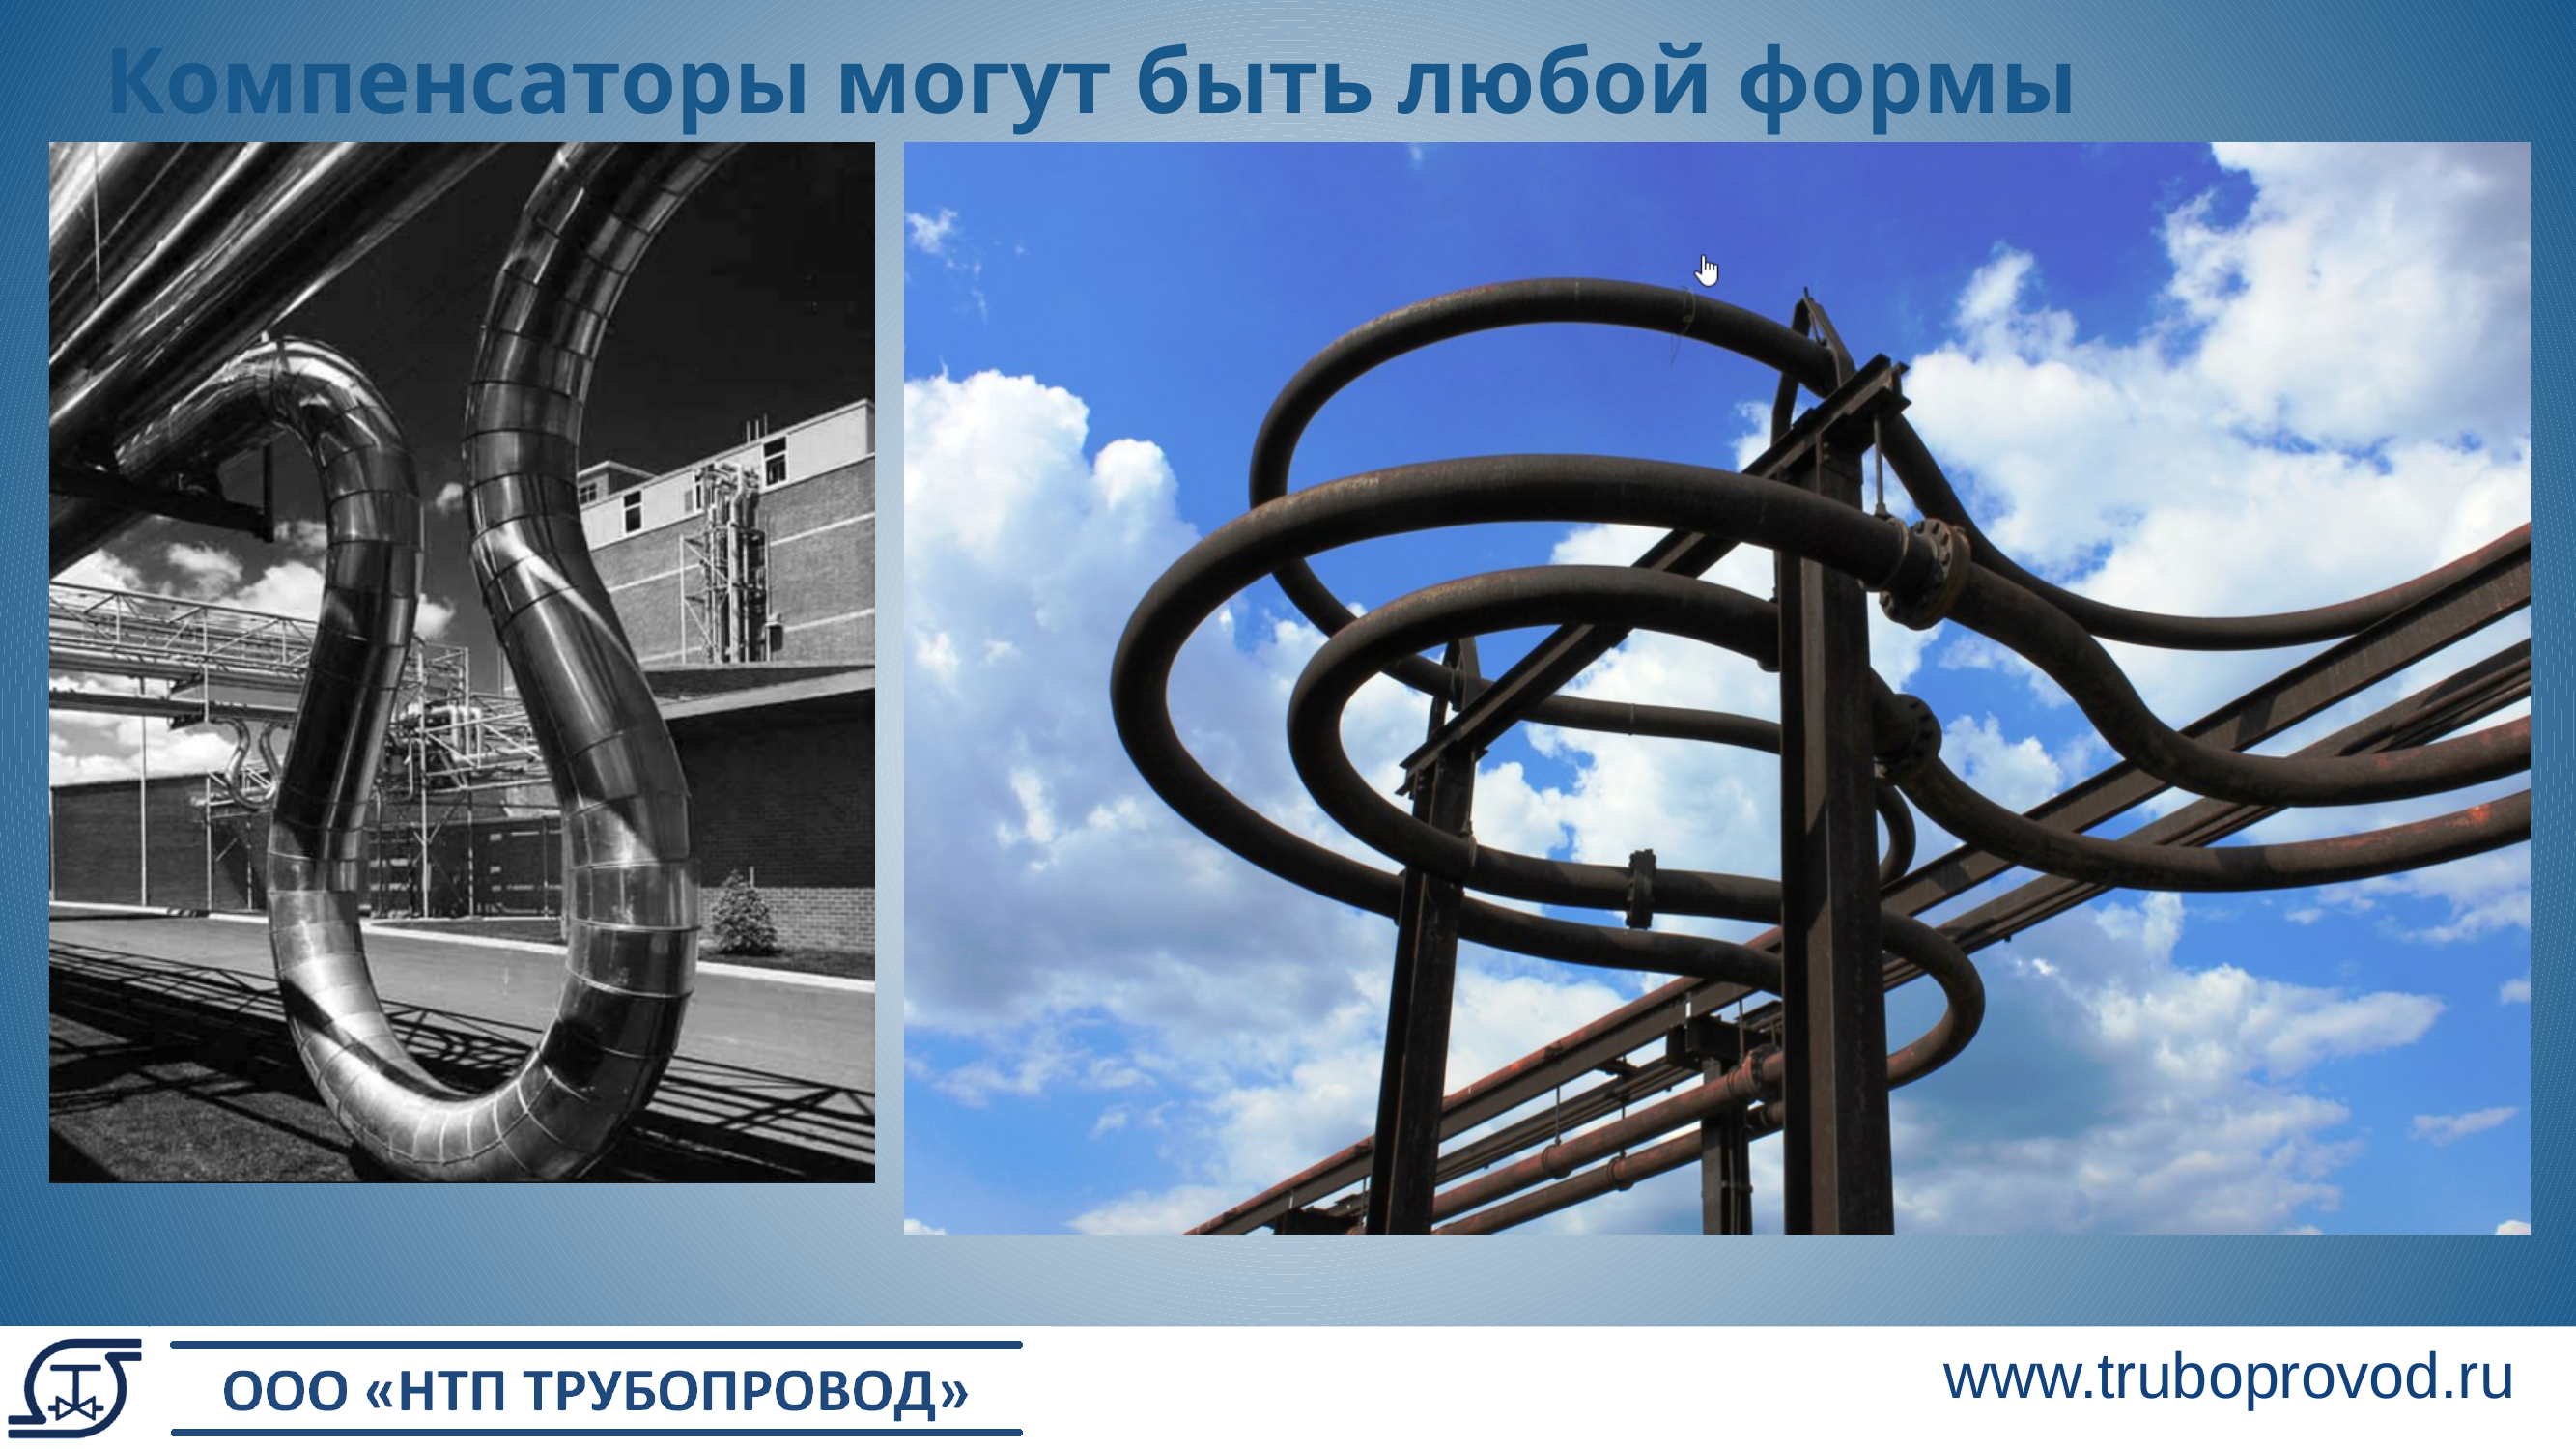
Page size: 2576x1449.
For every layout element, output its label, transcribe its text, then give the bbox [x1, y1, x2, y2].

picture [904, 142, 2531, 1235]
picture [151, 1326, 1051, 1449]
picture [0, 1326, 148, 1449]
picture [49, 142, 876, 1183]
title Компенсаторы могут быть любой формы [104, 22, 2423, 143]
